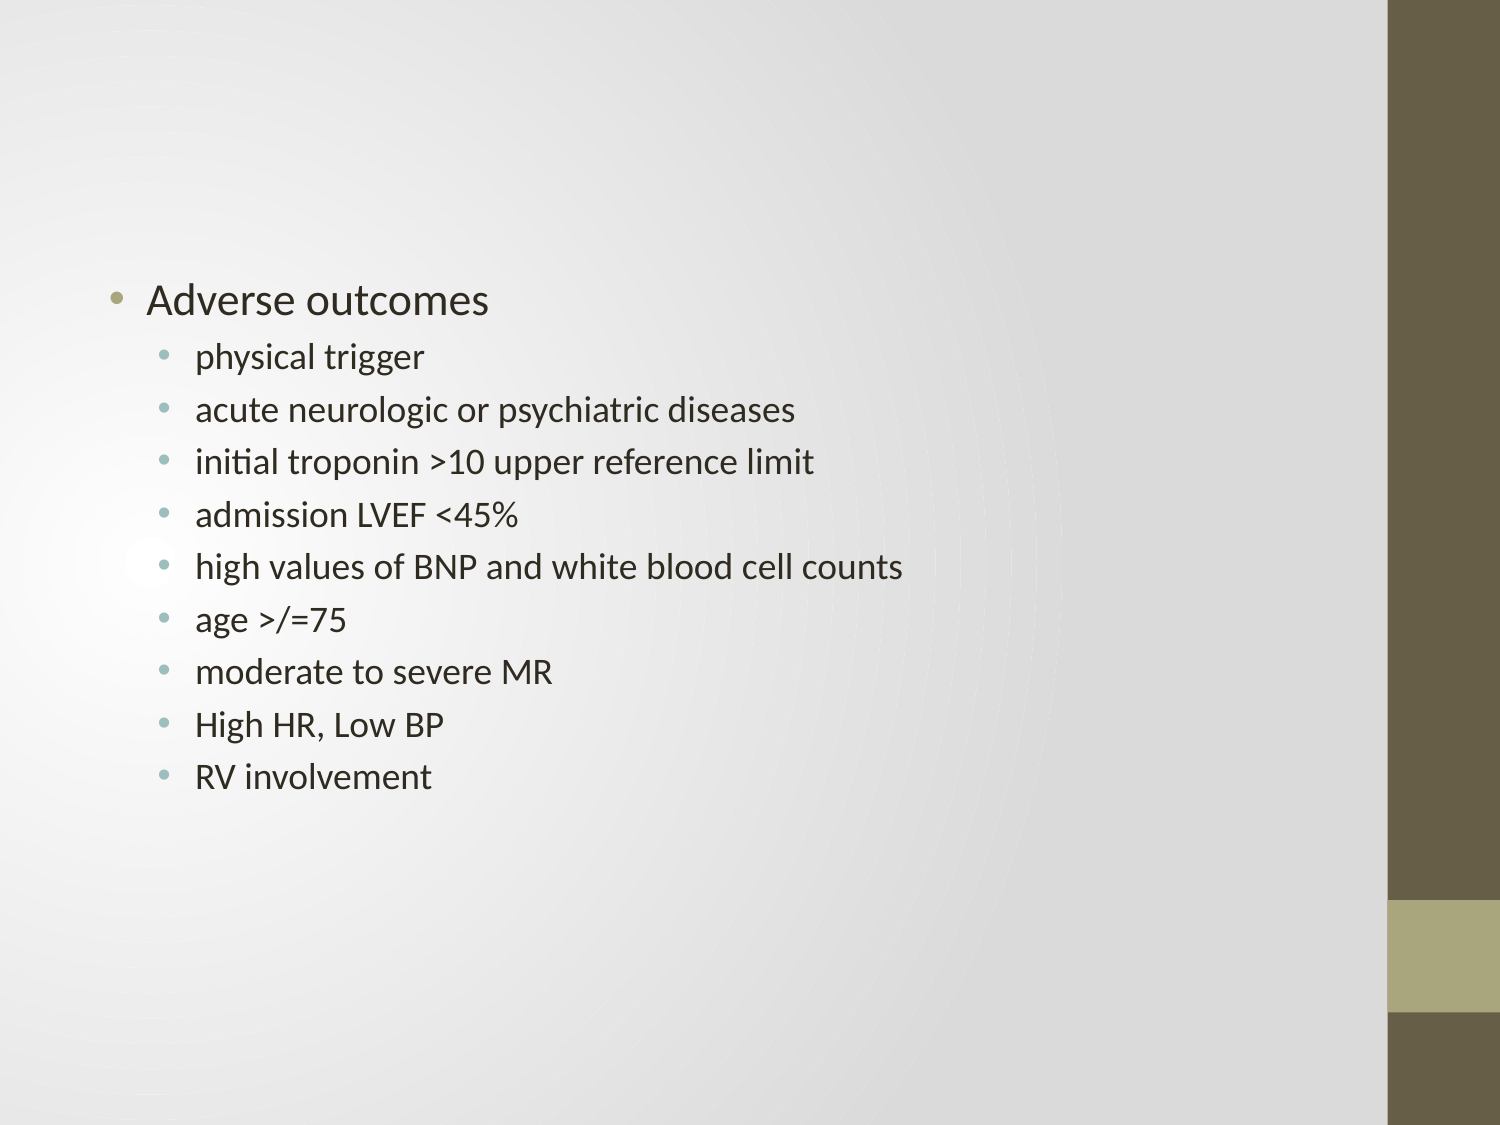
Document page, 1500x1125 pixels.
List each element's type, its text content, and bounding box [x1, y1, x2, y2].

list Adverse outcomes physical trigger acute neurologic or psychiatric diseases initial troponin >10 upper reference limit admission LVEF <45% high values of BNP and white blood cell counts age >/=75 moderate to severe MR High HR, Low BP RV involvement [75, 262, 1325, 1050]
